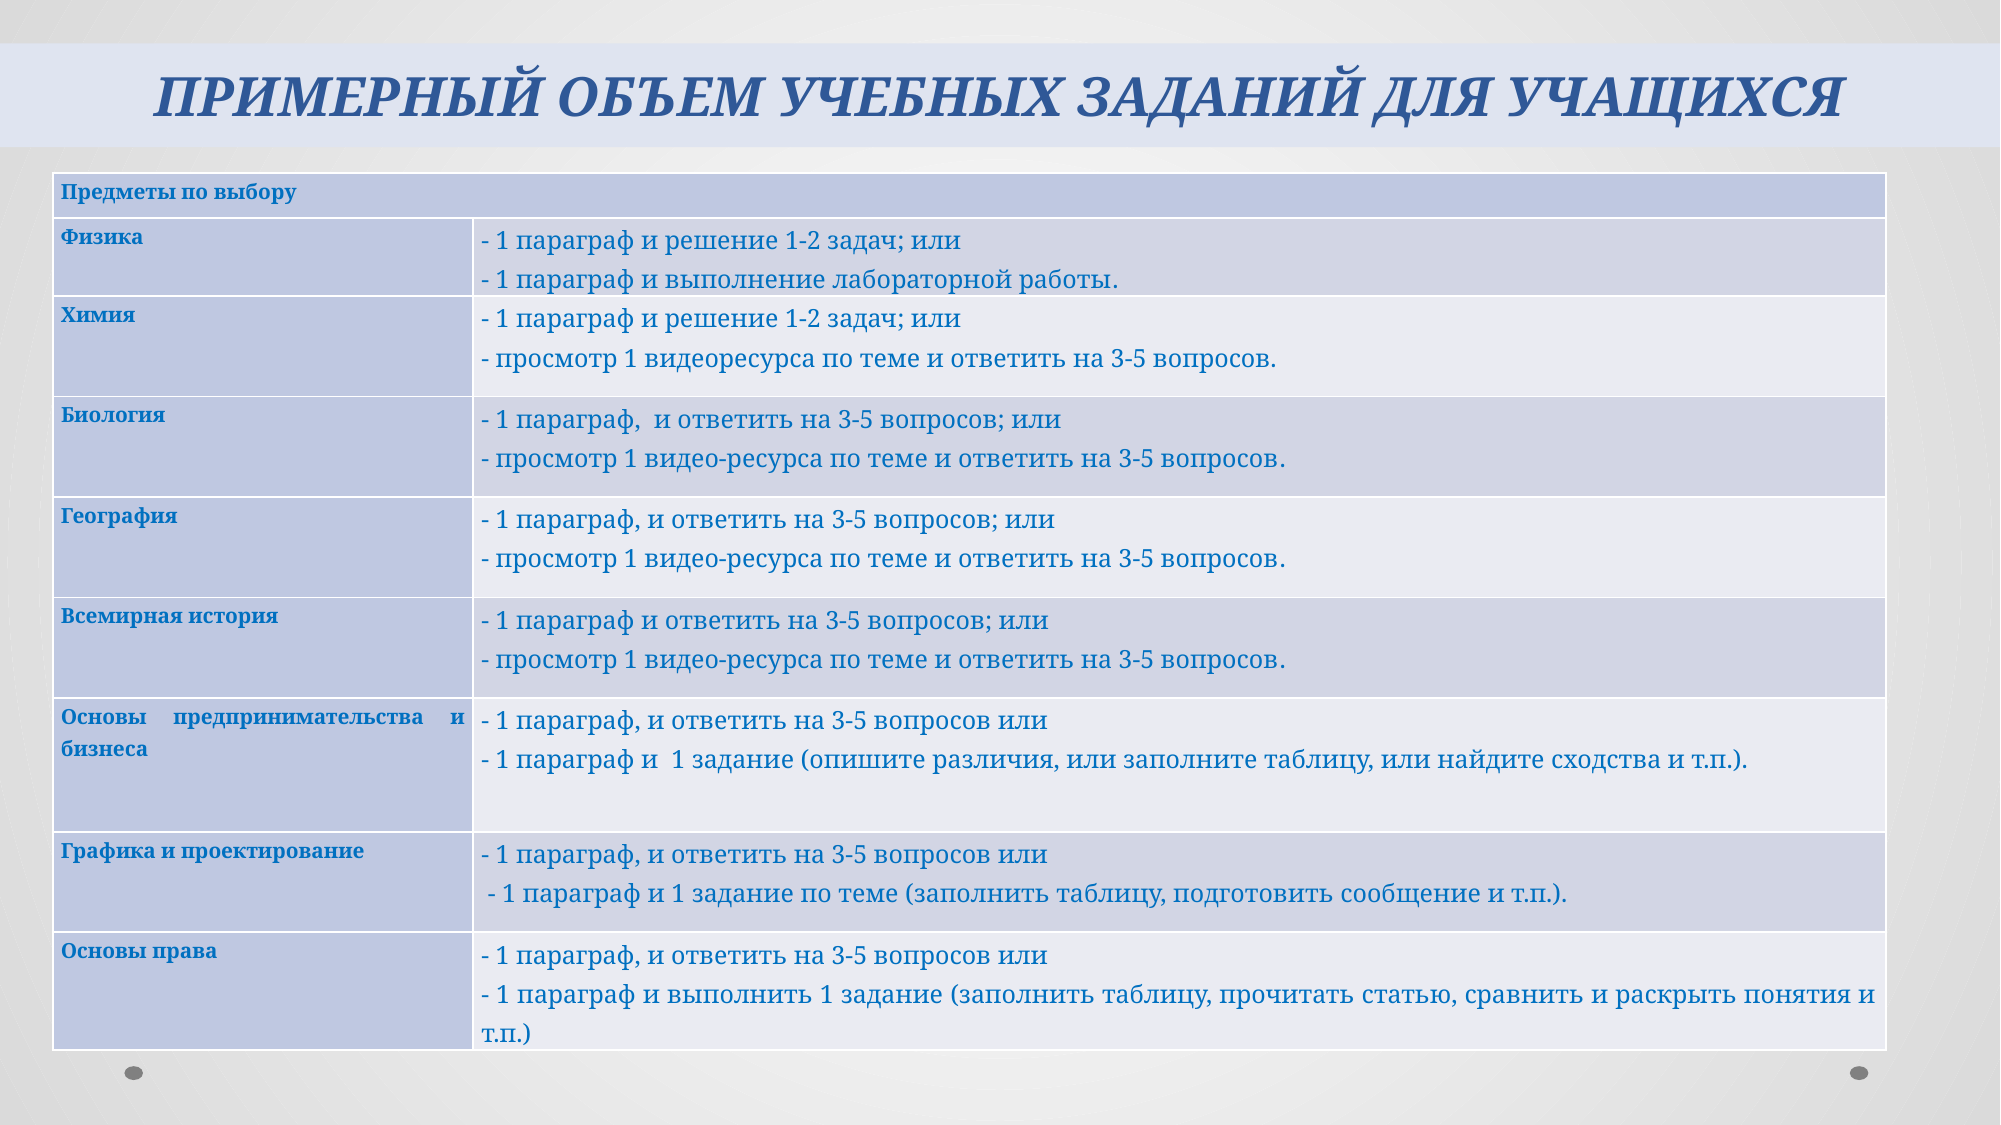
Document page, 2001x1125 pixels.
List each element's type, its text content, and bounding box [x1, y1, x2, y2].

table_header Предметы по выбору [54, 174, 1885, 217]
text_box Примерный объем учебных заданий для учащихся [0, 41, 2000, 150]
table_cell - 1 параграф, и ответить на 3-5 вопросов; или - просмотр 1 видео-ресурса по теме и ответить на 3-5 вопросов. [474, 498, 1885, 597]
table_cell Биология [54, 397, 472, 496]
table_cell Основы предпринимательства и бизнеса [54, 699, 472, 831]
table_cell Химия [54, 297, 472, 396]
table_cell - 1 параграф и ответить на 3-5 вопросов; или - просмотр 1 видео-ресурса по теме и ответить на 3-5 вопросов. [474, 598, 1885, 697]
table_cell - 1 параграф, и ответить на 3-5 вопросов или - 1 параграф и 1 задание по теме (заполнить таблицу, подготовить сообщение и т.п.). [474, 833, 1885, 931]
table_cell - 1 параграф и решение 1-2 задач; или - просмотр 1 видеоресурса по теме и ответить на 3-5 вопросов. [474, 297, 1885, 396]
table_cell Физика [54, 219, 472, 295]
table_cell - 1 параграф, и ответить на 3-5 вопросов или - 1 параграф и выполнить 1 задание (заполнить таблицу, прочитать статью, сравнить и раскрыть понятия и т.п.) [474, 933, 1885, 1049]
table_cell Графика и проектирование [54, 833, 472, 931]
table_cell - 1 параграф, и ответить на 3-5 вопросов или - 1 параграф и 1 задание (опишите различия, или заполните таблицу, или найдите сходства и т.п.). [474, 699, 1885, 831]
table_cell - 1 параграф, и ответить на 3-5 вопросов; или - просмотр 1 видео-ресурса по теме и ответить на 3-5 вопросов. [474, 397, 1885, 496]
table_cell Всемирная история [54, 598, 472, 697]
table_cell - 1 параграф и решение 1-2 задач; или - 1 параграф и выполнение лабораторной работы. [474, 219, 1885, 295]
table_cell Основы права [54, 933, 472, 1049]
table_cell География [54, 498, 472, 597]
